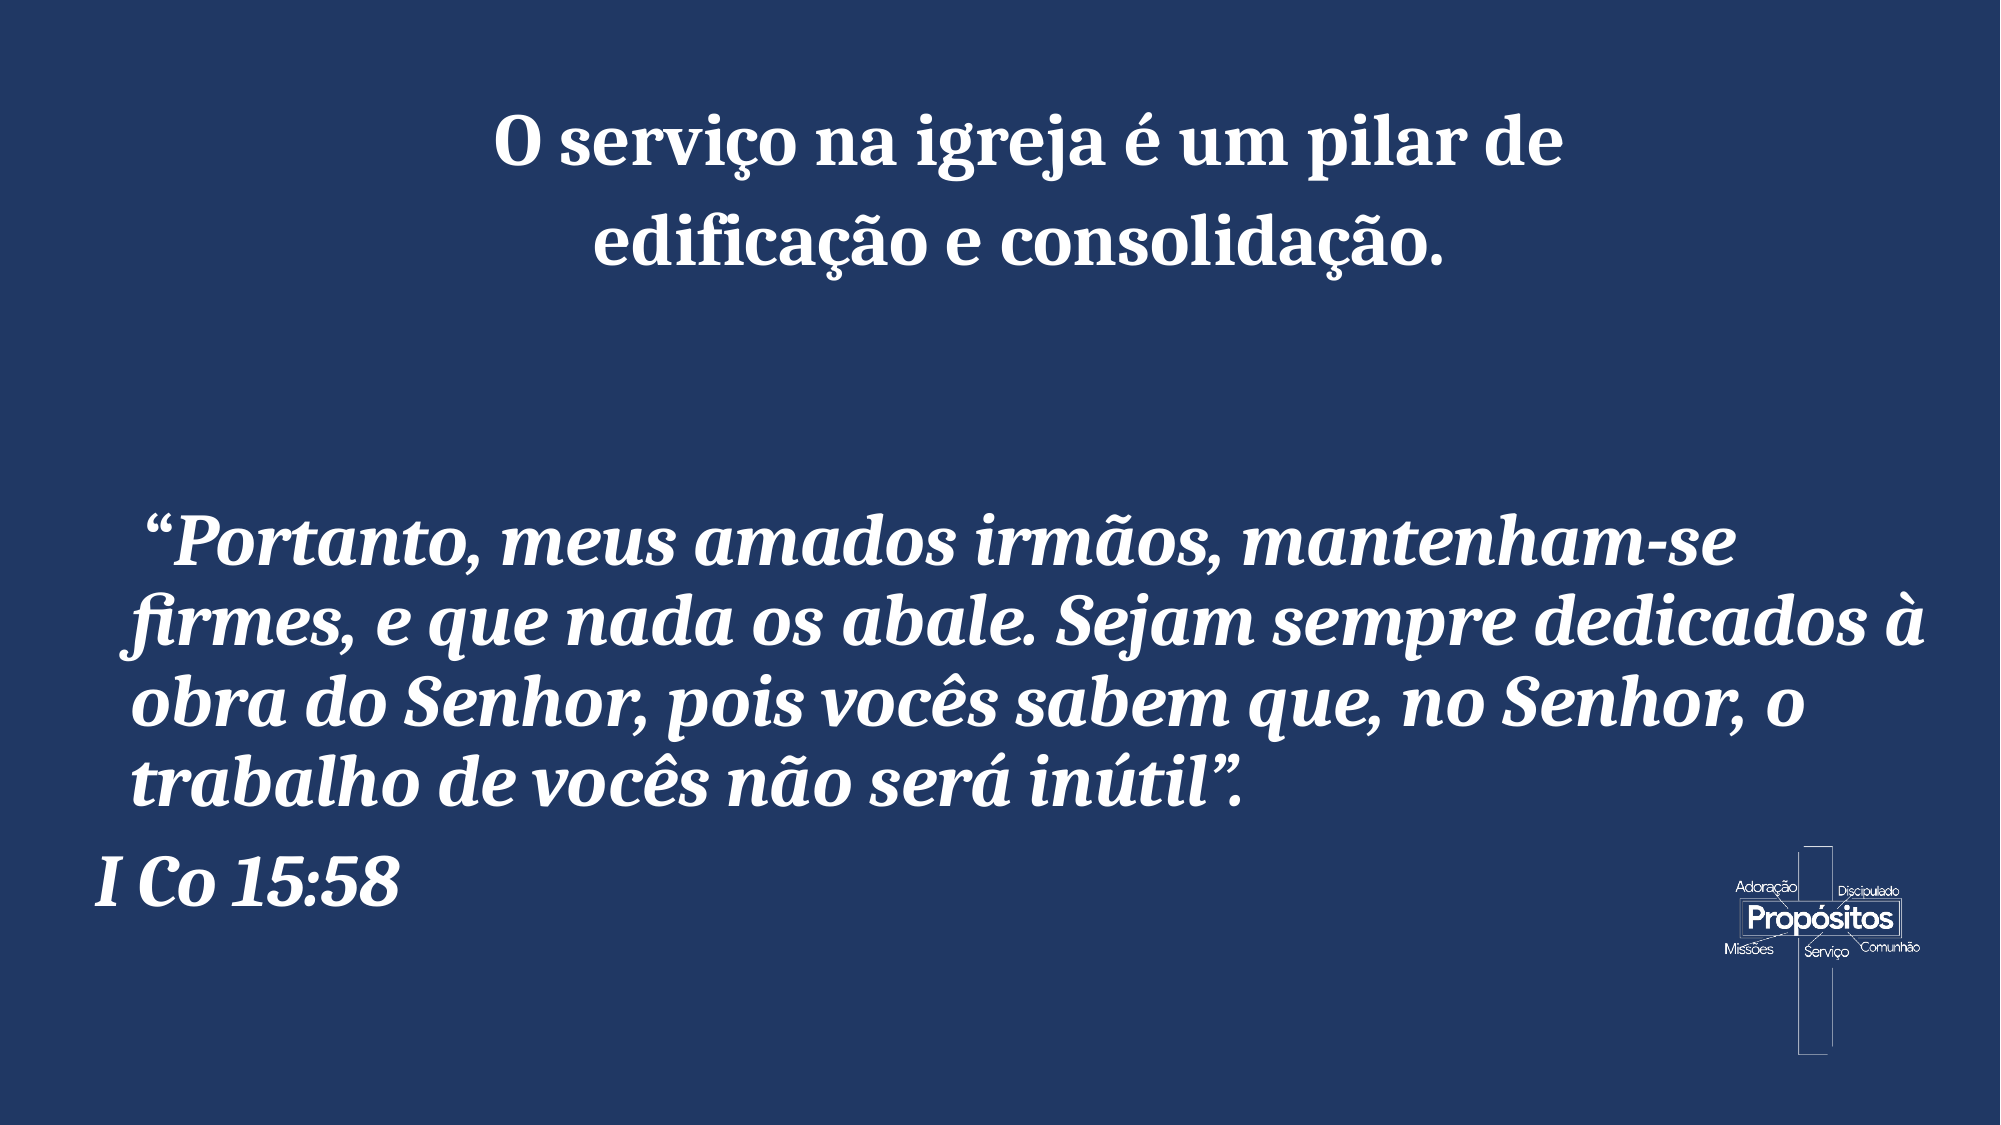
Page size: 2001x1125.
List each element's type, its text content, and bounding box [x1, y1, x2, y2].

list O serviço na igreja é um pilar de edificação e consolidação. “Portanto, meus amados irmãos, mantenham-se firmes, e que nada os abale. Sejam sempre dedicados à obra do Senhor, pois vocês sabem que, no Senhor, o trabalho de vocês não será inútil”. I Co 15:58 [80, 93, 1961, 1031]
picture [1724, 846, 1920, 1055]
